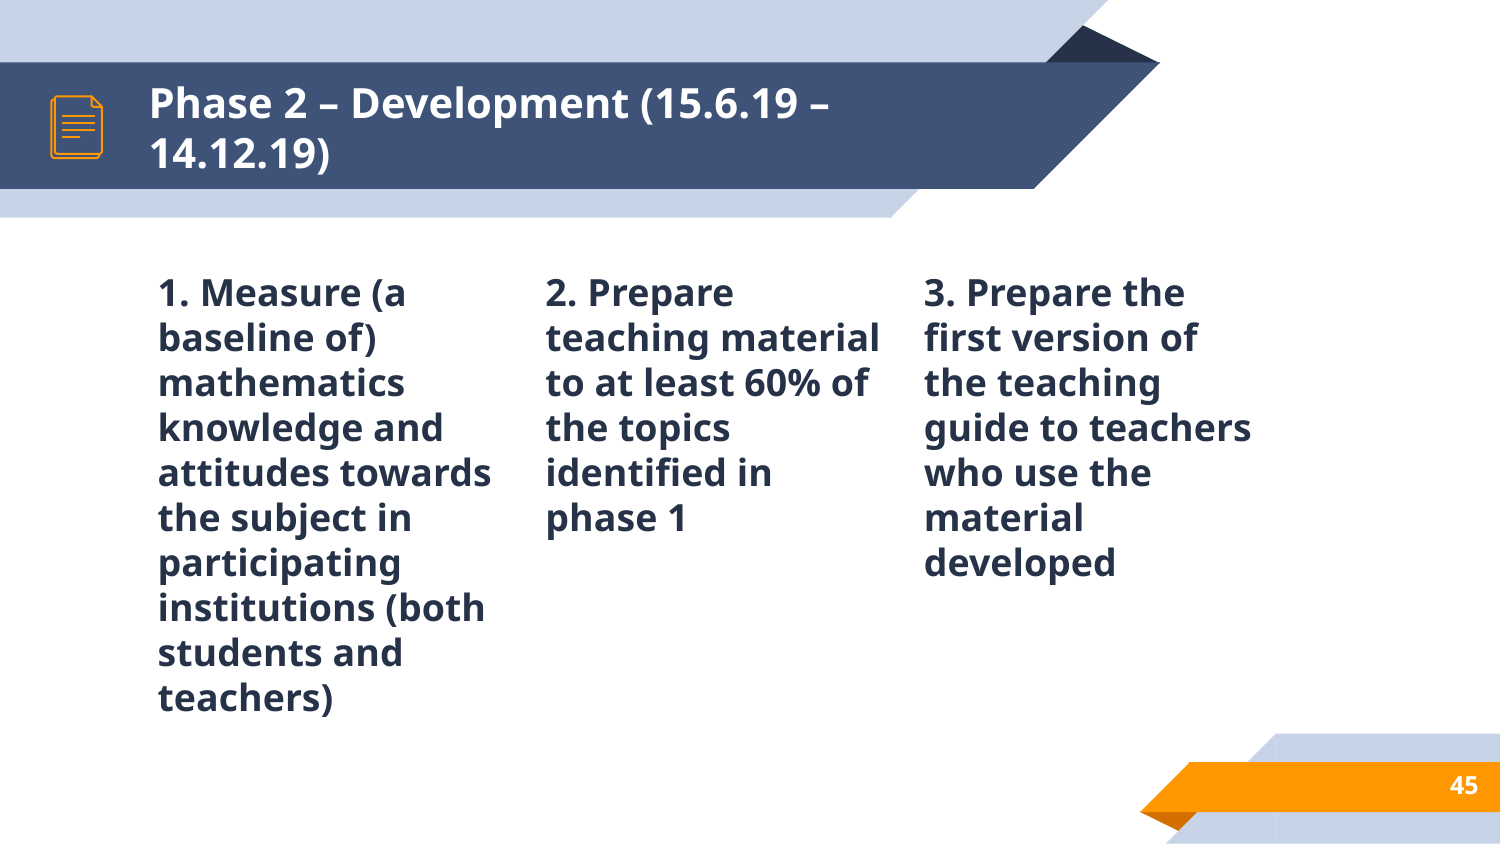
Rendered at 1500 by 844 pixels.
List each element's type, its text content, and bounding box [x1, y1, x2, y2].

title Phase 2 – Development (15.6.19 –14.12.19) [133, 64, 997, 190]
list 2. Prepare teaching material to at least 60% of the topics identified in phase 1 [530, 253, 900, 698]
list 3. Prepare the first version of the teaching guide to teachers who use the material developed [908, 253, 1278, 698]
list 1. Measure (a baseline of) mathematics knowledge and attitudes towards the subject in participating institutions (both students and teachers) [142, 253, 512, 698]
slide_number 48 [1249, 760, 1494, 813]
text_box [50, 96, 103, 159]
